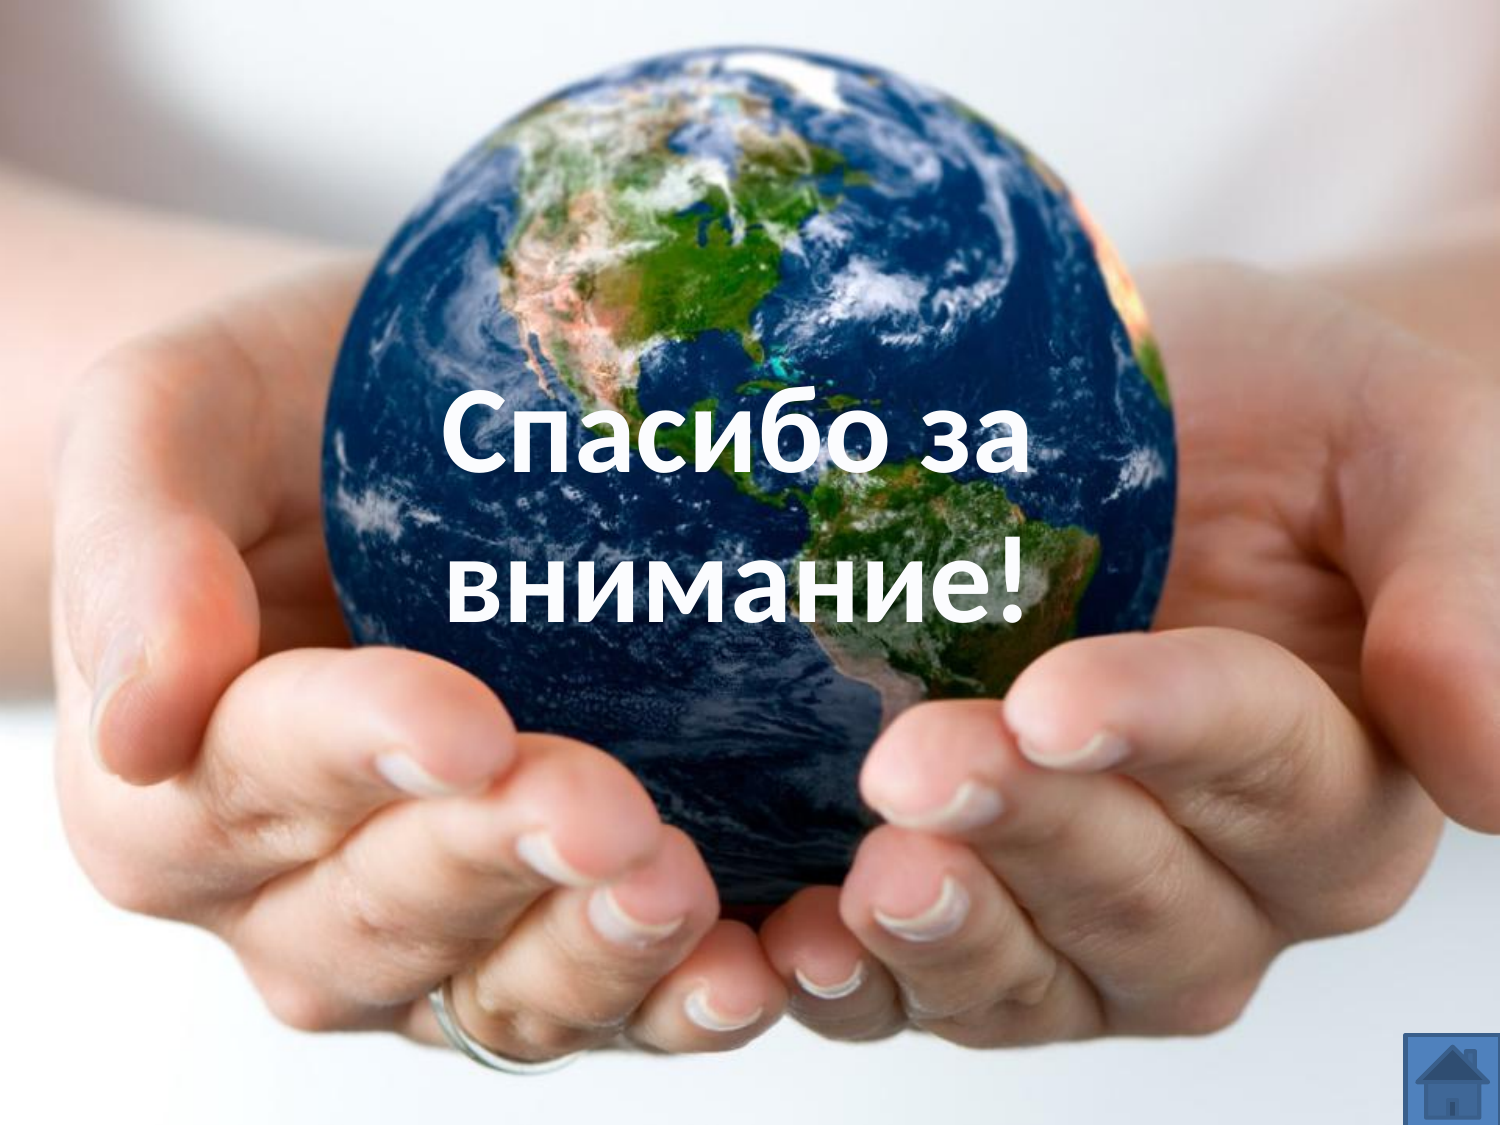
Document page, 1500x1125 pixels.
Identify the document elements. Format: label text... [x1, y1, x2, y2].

text_box [1403, 1033, 1500, 1125]
list Спасибо за внимание! [171, 397, 1306, 598]
picture [0, 0, 1500, 1125]
